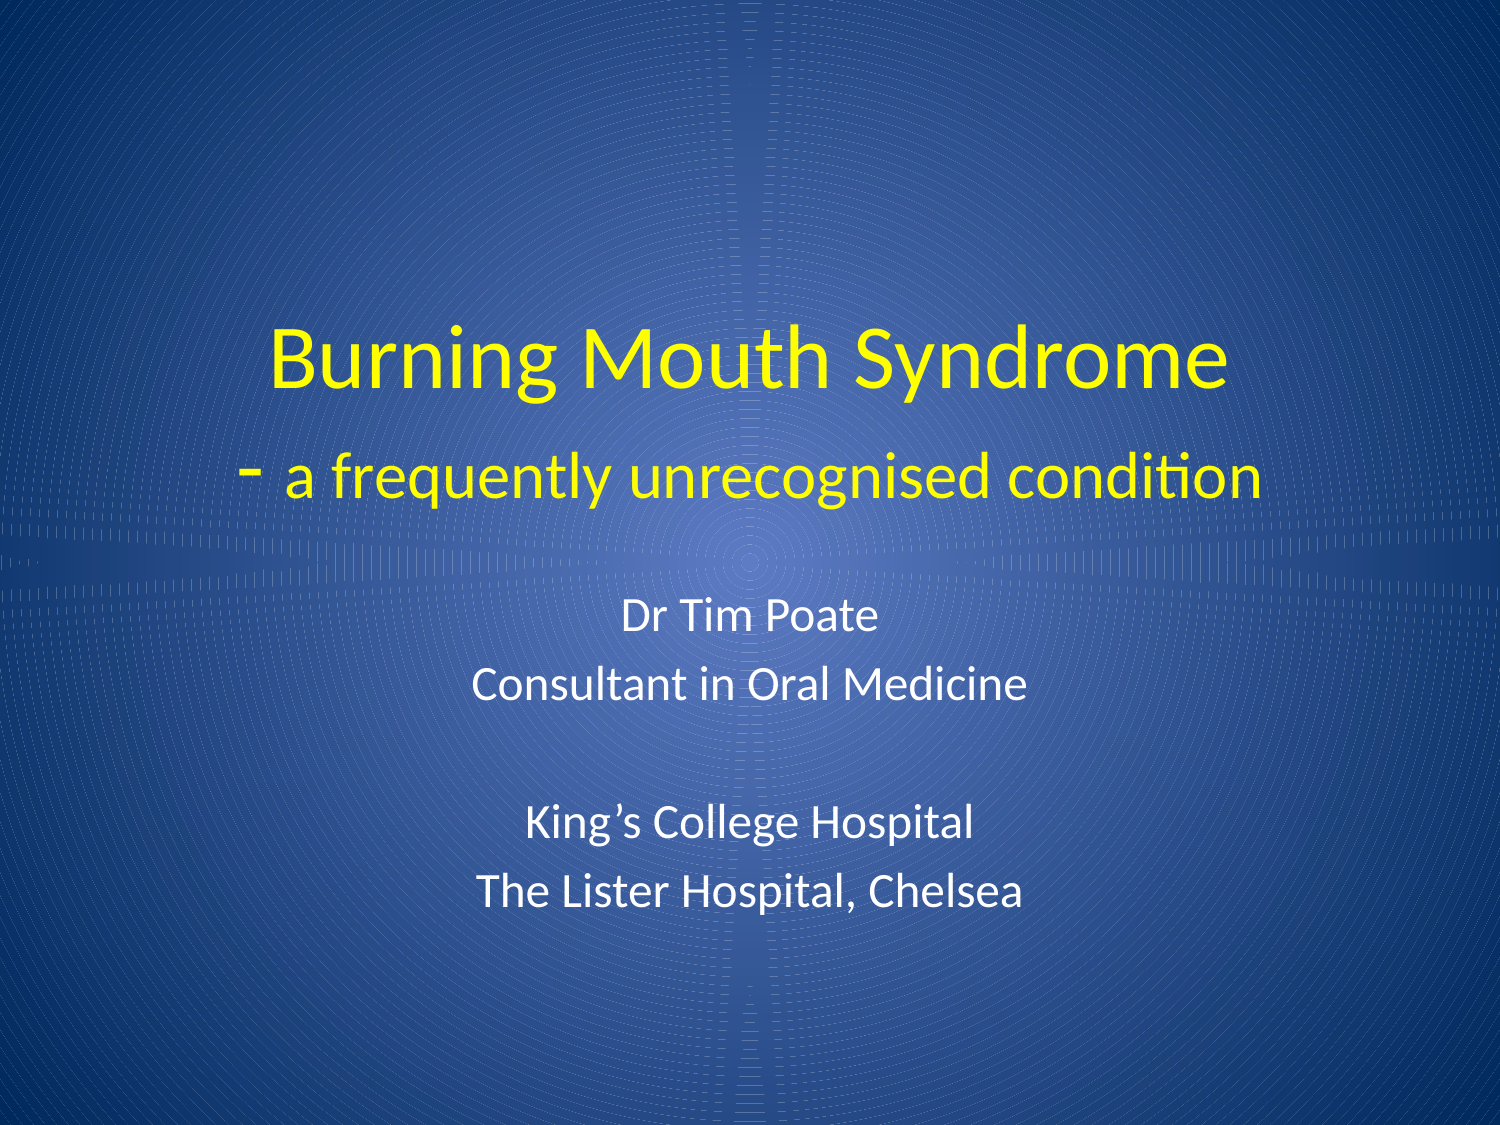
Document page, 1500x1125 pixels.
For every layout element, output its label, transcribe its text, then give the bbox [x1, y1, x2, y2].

subtitle Dr Tim Poate Consultant in Oral Medicine King’s College Hospital The Lister Hospital, Chelsea [225, 574, 1275, 925]
title Burning Mouth Syndrome - a frequently unrecognised condition [112, 222, 1388, 591]
